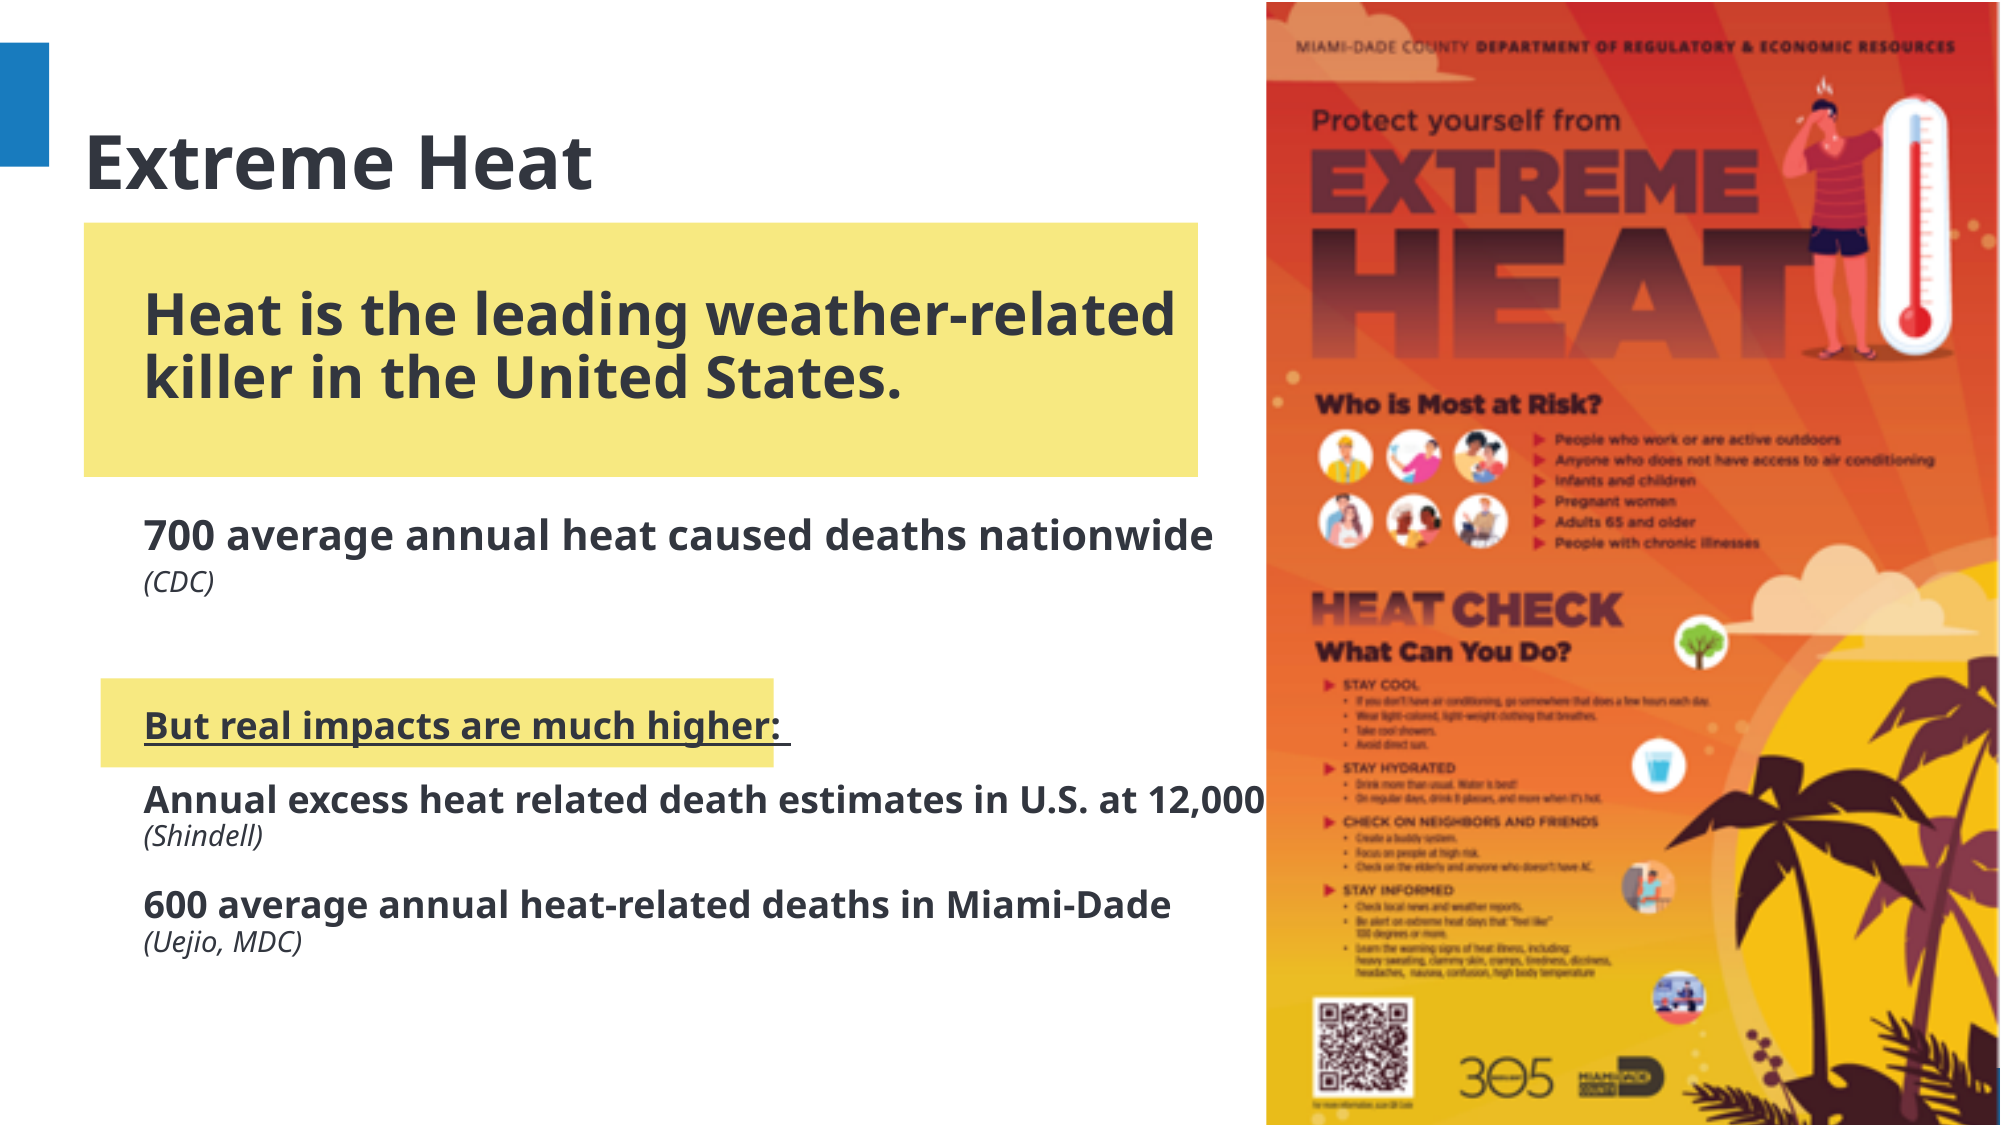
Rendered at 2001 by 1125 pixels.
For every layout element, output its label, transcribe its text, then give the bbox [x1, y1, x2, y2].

text_box [83, 223, 1199, 478]
text_box 700 average annual heat caused deaths nationwide (CDC) But real impacts are much higher: Annual excess heat related death estimates in U.S. at 12,000 (Shindell) 600 average annual heat-related deaths in Miami-Dade (Uejio, MDC) [128, 351, 1266, 1122]
list Heat is the leading weather-related killer in the United States. [128, 277, 1266, 351]
text_box [100, 677, 128, 768]
title Extreme Heat [68, 97, 1266, 223]
picture [1266, 0, 2001, 1125]
